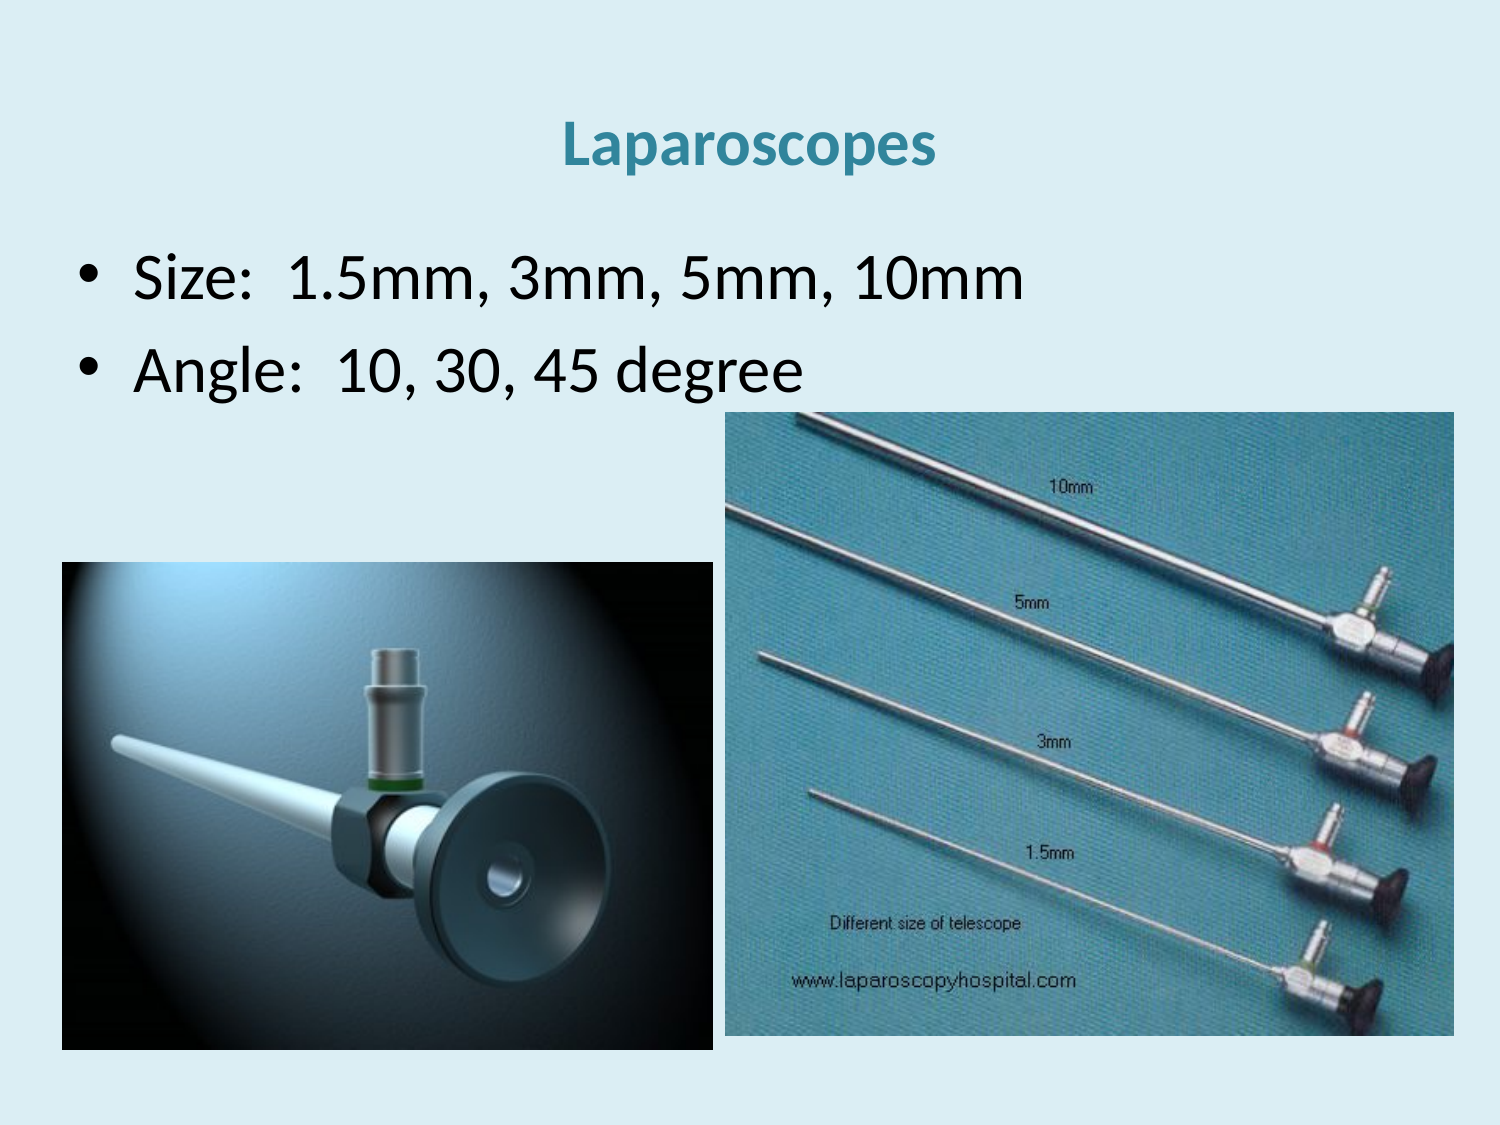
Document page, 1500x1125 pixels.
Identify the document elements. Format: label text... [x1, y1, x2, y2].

list Size: 1.5mm, 3mm, 5mm, 10mm Angle: 10, 30, 45 degree [62, 224, 1413, 900]
picture [62, 562, 713, 1051]
title Laparoscopes [75, 45, 1425, 233]
picture [724, 412, 1454, 1037]
